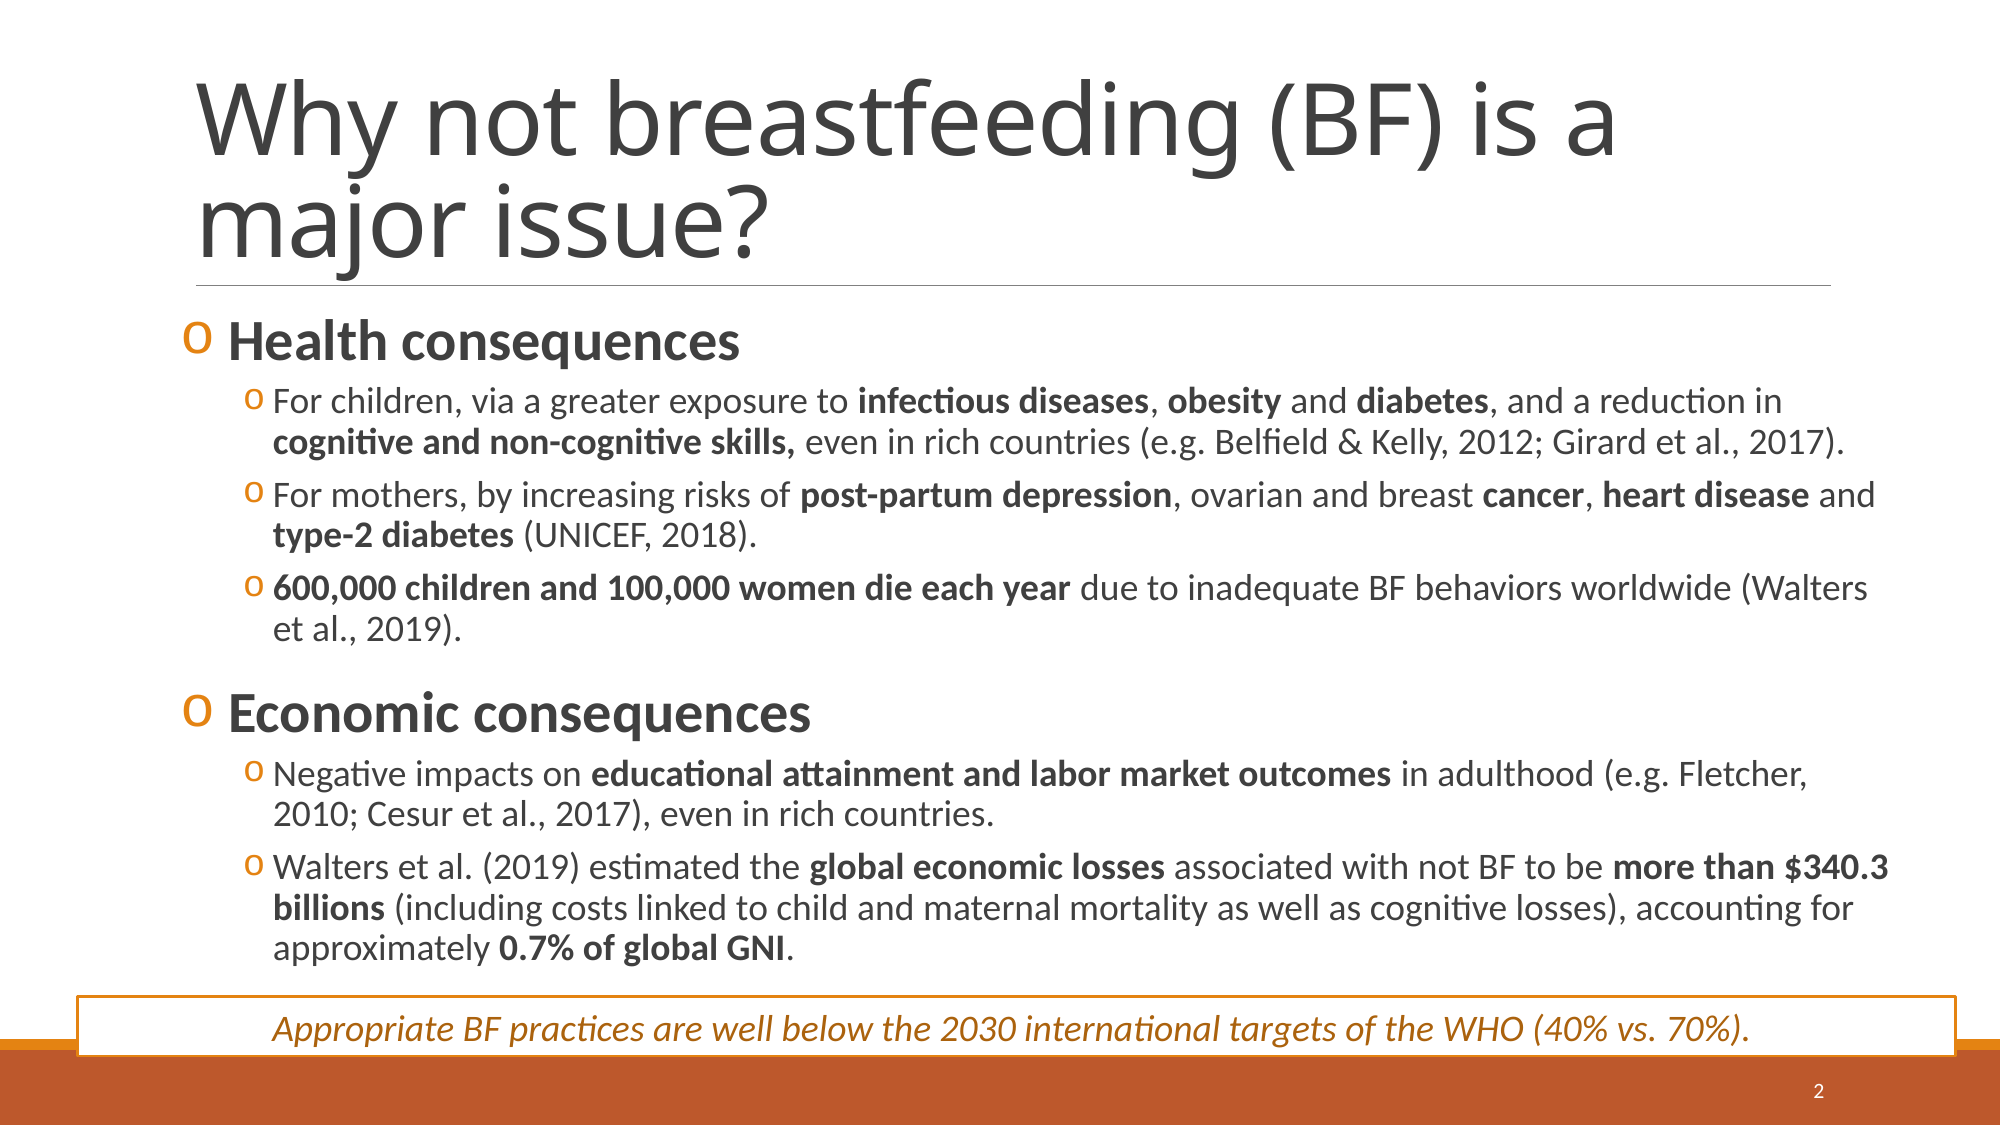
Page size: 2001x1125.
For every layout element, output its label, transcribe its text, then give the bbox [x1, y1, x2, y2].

list Health consequences For children, via a greater exposure to infectious diseases, obesity and diabetes, and a reduction in cognitive and non-cognitive skills, even in rich countries (e.g. Belfield & Kelly, 2012; Girard et al., 2017). For mothers, by increasing risks of post-partum depression, ovarian and breast cancer, heart disease and type-2 diabetes (UNICEF, 2018). 600,000 children and 100,000 women die each year due to inadequate BF behaviors worldwide (Walters et al., 2019). Economic consequences Negative impacts on educational attainment and labor market outcomes in adulthood (e.g. Fletcher, 2010; Cesur et al., 2017), even in rich countries. Walters et al. (2019) estimated the global economic losses associated with not BF to be more than $340.3 billions (including costs linked to child and maternal mortality as well as cognitive losses), accounting for approximately 0.7% of global GNI. [180, 302, 1903, 945]
text_box Appropriate BF practices are well below the 2030 international targets of the WHO (40% vs. 70%). [76, 995, 1957, 1057]
title Why not breastfeeding (BF) is a major issue? [180, 47, 1830, 285]
slide_number 2 [1624, 1059, 1840, 1120]
